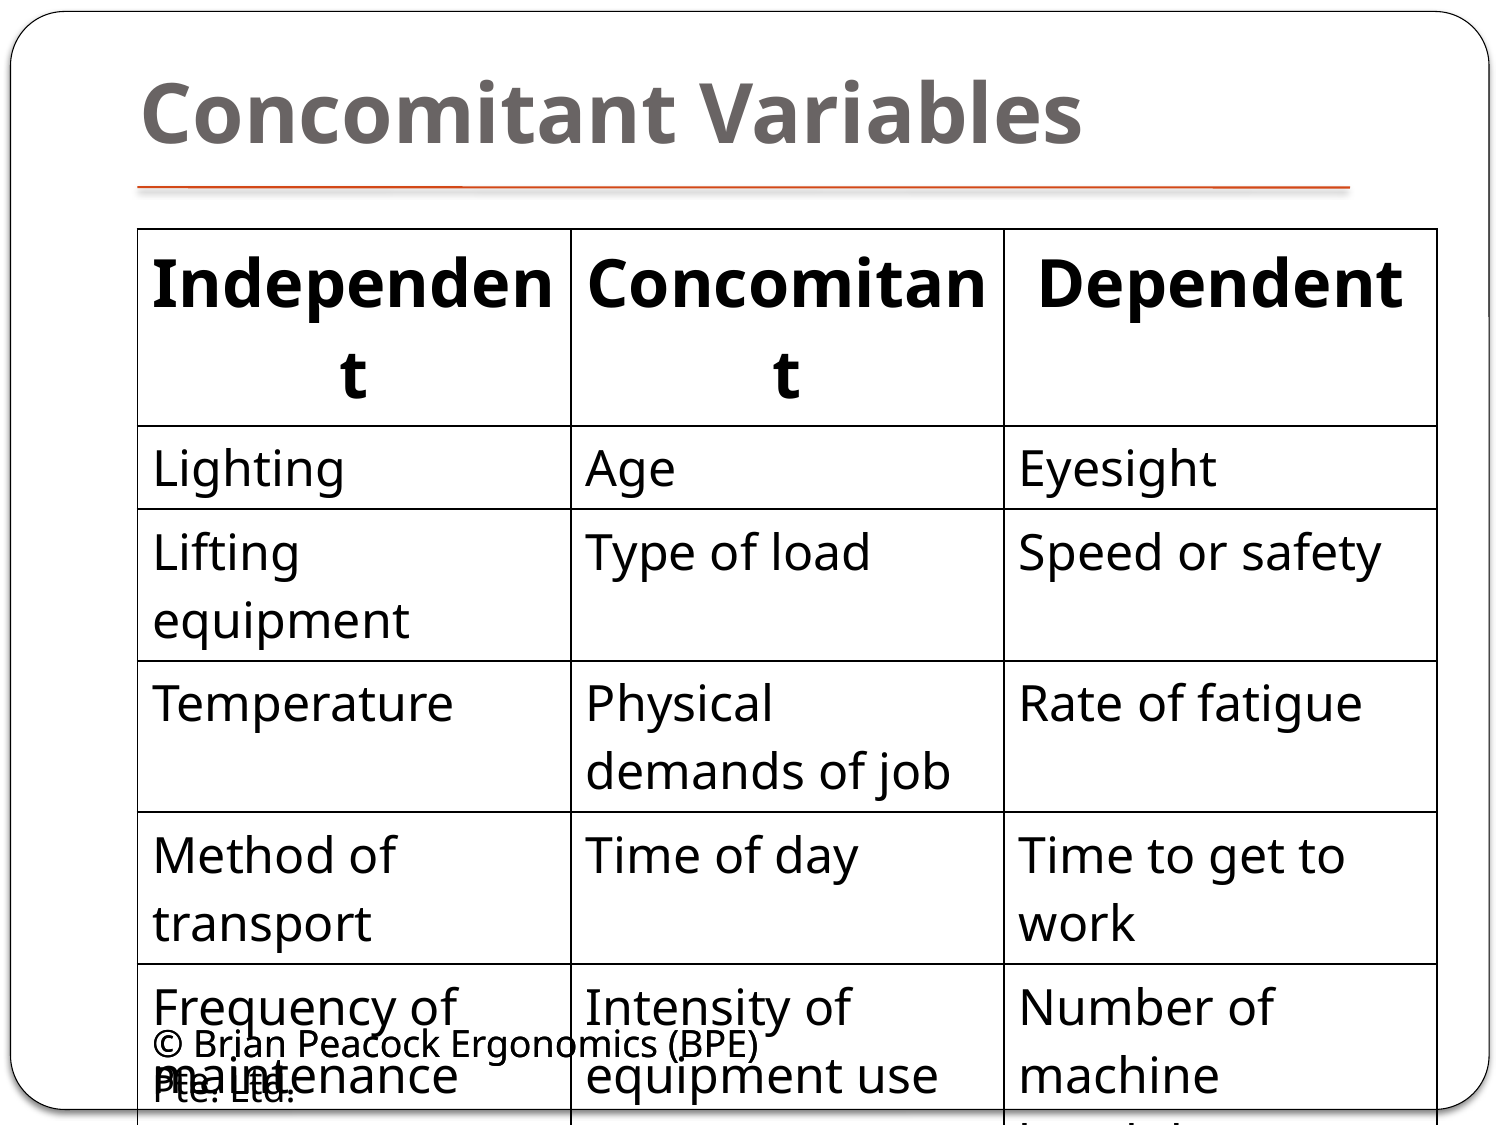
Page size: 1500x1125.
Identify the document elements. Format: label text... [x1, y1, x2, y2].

table_cell Physical demands of job [572, 662, 1003, 811]
table_cell Temperature [138, 662, 570, 811]
table_cell Age [572, 427, 1003, 508]
table_cell Type of load [572, 510, 1003, 660]
table_cell Method of transport [138, 813, 570, 963]
table_cell Lighting [138, 427, 570, 508]
table_cell Speed or safety [1005, 510, 1436, 660]
table_cell Eyesight [1005, 427, 1436, 508]
table_cell Intensity of equipment use [572, 965, 1003, 1125]
footer © Brian Peacock Ergonomics (BPE) Pte. Ltd. [137, 1012, 788, 1088]
table_cell Frequency of maintenance [138, 1088, 570, 1125]
table_cell Number of machine breakdowns [1005, 965, 1436, 1125]
table_cell Frequency of maintenance [138, 965, 570, 1012]
table_cell Time of day [572, 813, 1003, 963]
table_cell Time to get to work [1005, 813, 1436, 963]
table_header Dependent [1005, 230, 1436, 425]
table_cell Lifting equipment [138, 510, 570, 660]
title Concomitant Variables [125, 45, 1400, 175]
table_header Concomitant [572, 230, 1003, 425]
table_cell Rate of fatigue [1005, 662, 1436, 811]
table_header Independent [138, 230, 570, 425]
